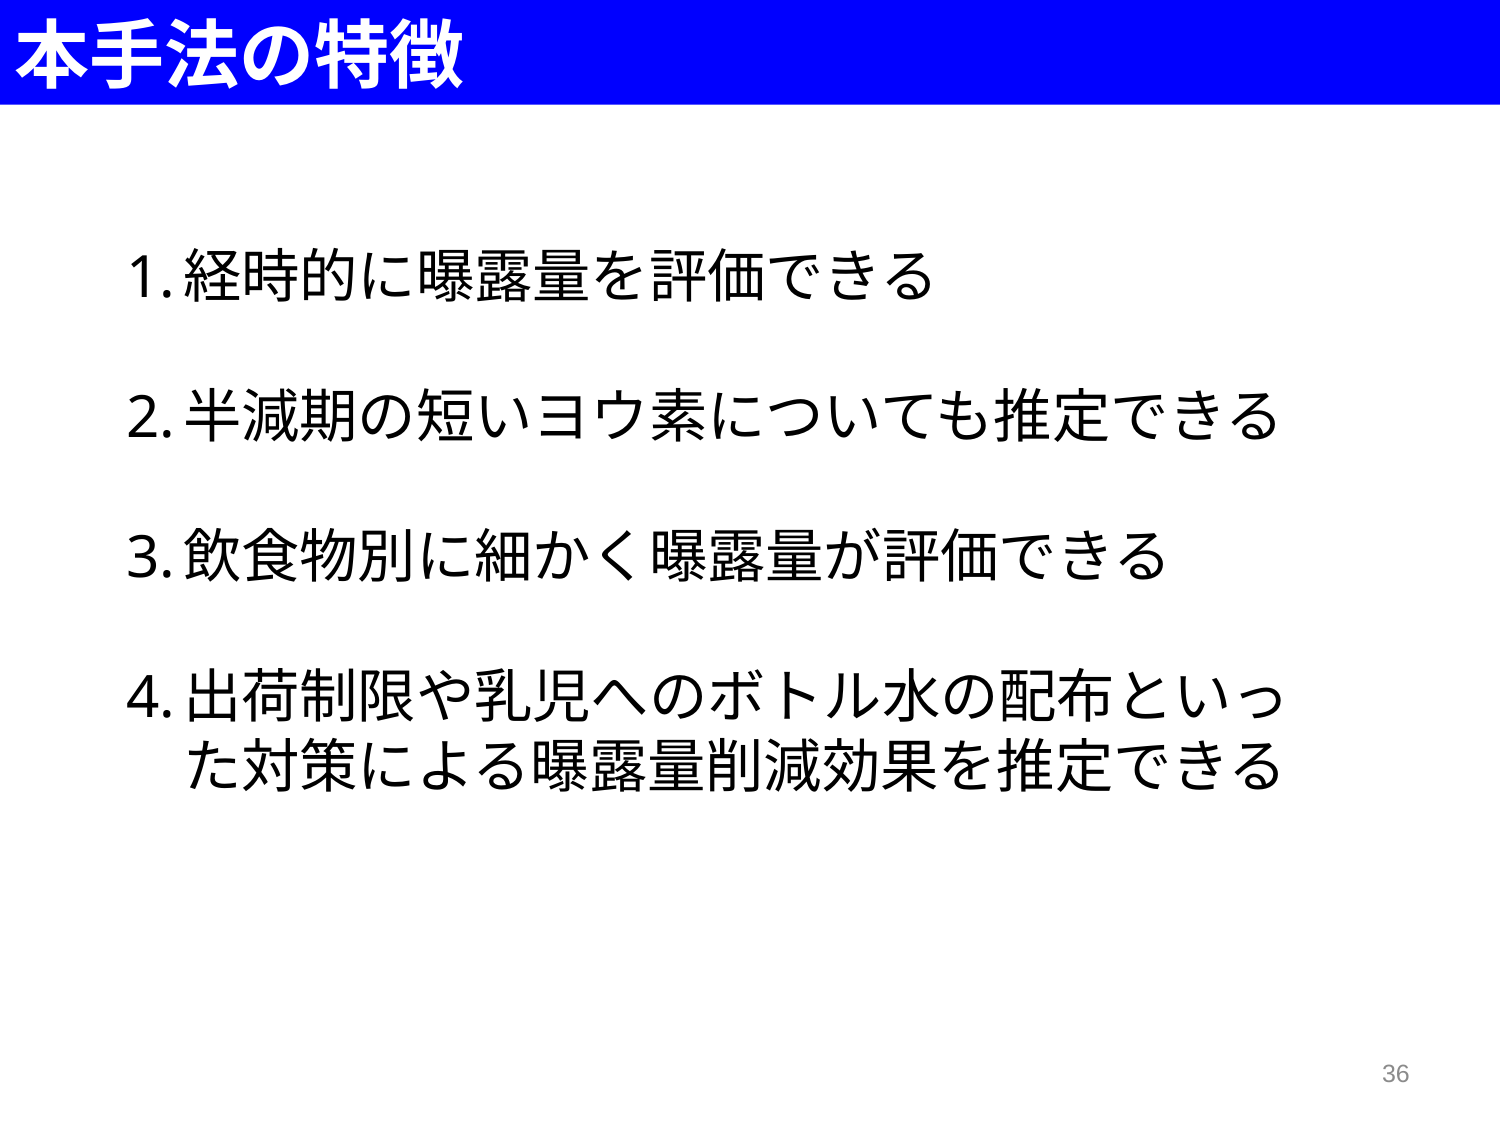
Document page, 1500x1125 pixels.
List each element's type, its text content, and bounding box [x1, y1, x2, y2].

text_box 本手法の特徴 [0, 0, 1500, 105]
text_box 経時的に曝露量を評価できる 半減期の短いヨウ素についても推定できる 飲食物別に細かく曝露量が評価できる 出荷制限や乳児へのボトル水の配布といった対策による曝露量削減効果を推定できる [112, 231, 1341, 807]
slide_number 36 [1074, 1042, 1425, 1103]
